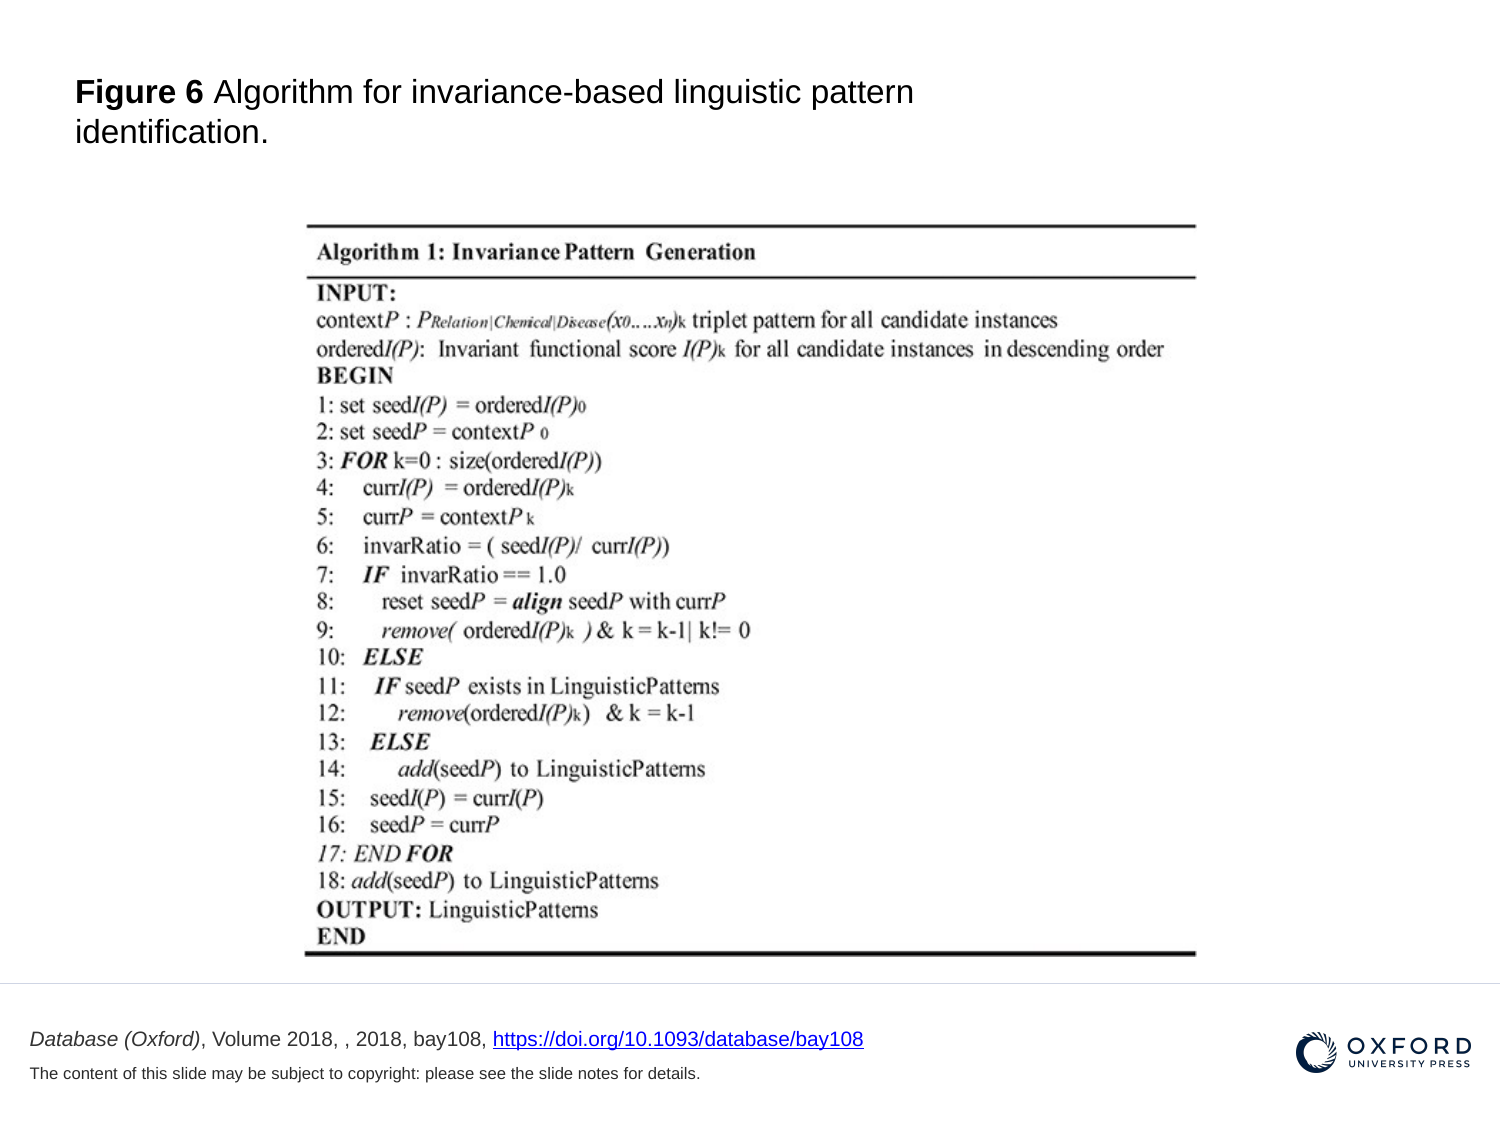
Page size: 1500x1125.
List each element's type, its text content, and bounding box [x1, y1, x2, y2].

picture [1296, 1032, 1471, 1073]
title Figure 6 Algorithm for invariance-based linguistic pattern identification. [75, 69, 1078, 171]
picture [304, 224, 1197, 957]
footer Database (Oxford), Volume 2018, , 2018, bay108, https://doi.org/10.1093/database/bay108 The content of this slide may be subject to copyright: please see the slide notes for details. [0, 983, 1260, 1125]
